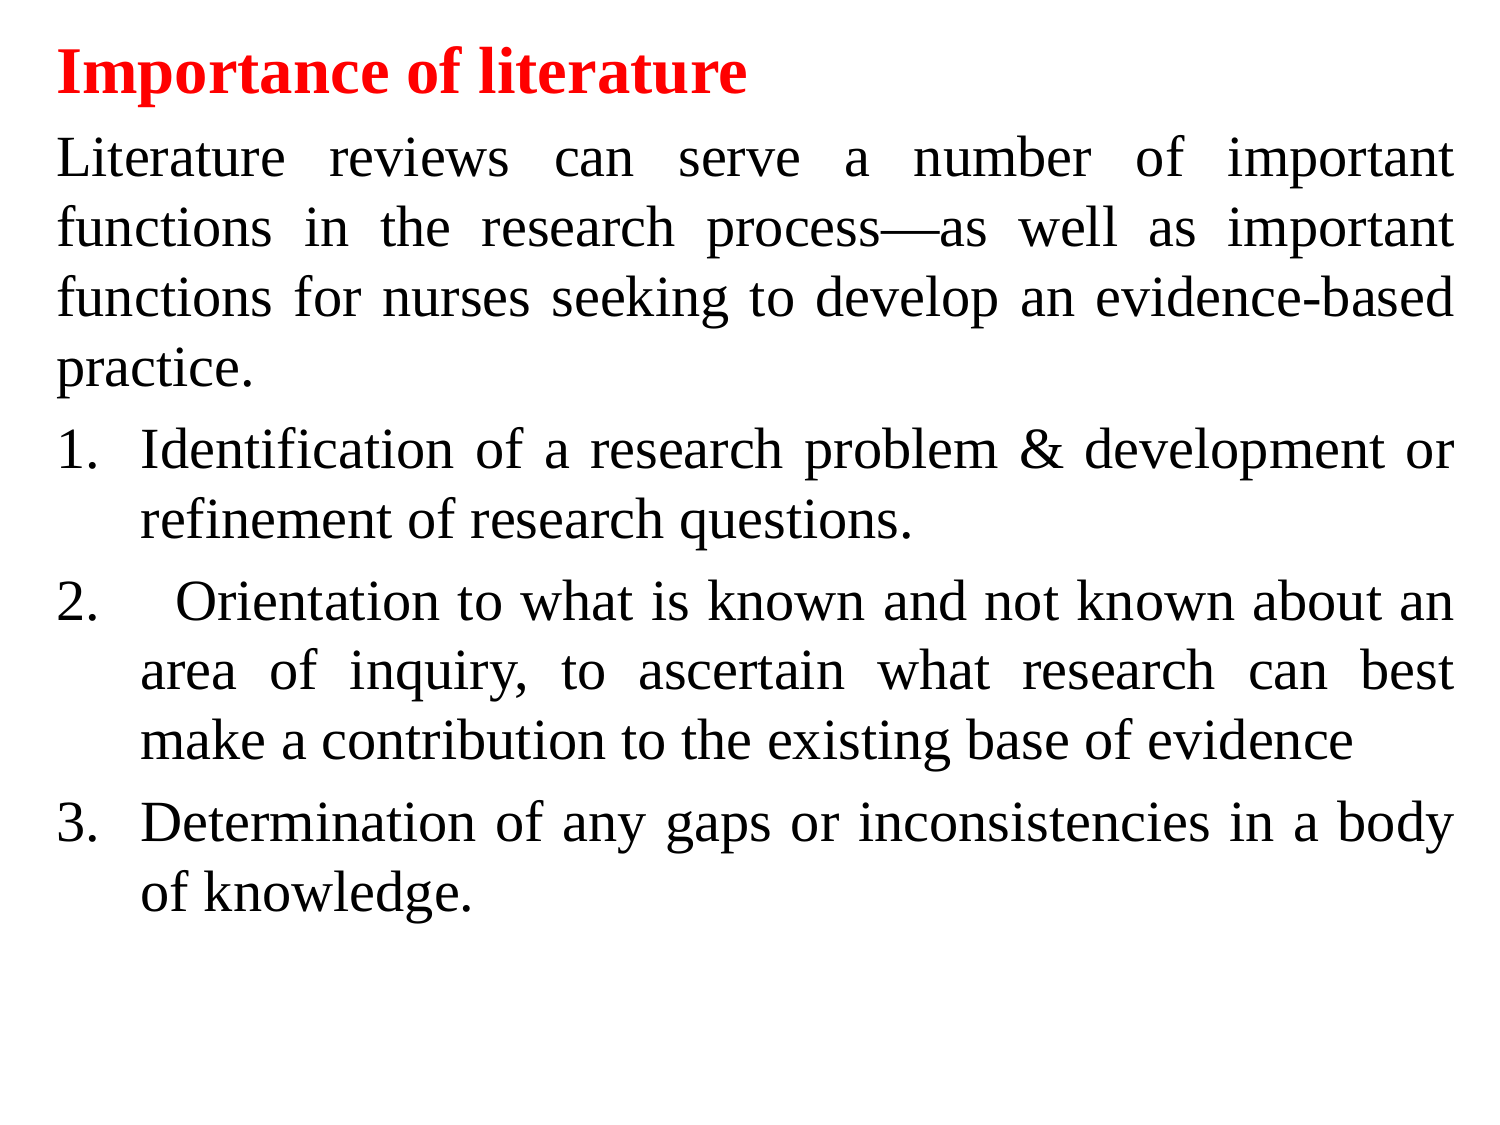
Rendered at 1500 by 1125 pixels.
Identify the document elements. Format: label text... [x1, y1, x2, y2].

list Importance of literature Literature reviews can serve a number of important functions in the research process—as well as important functions for nurses seeking to develop an evidence-based practice. Identification of a research problem & development or refinement of research questions. Orientation to what is known and not known about an area of inquiry, to ascertain what research can best make a contribution to the existing base of evidence Determination of any gaps or inconsistencies in a body of knowledge. [41, 19, 1471, 1000]
